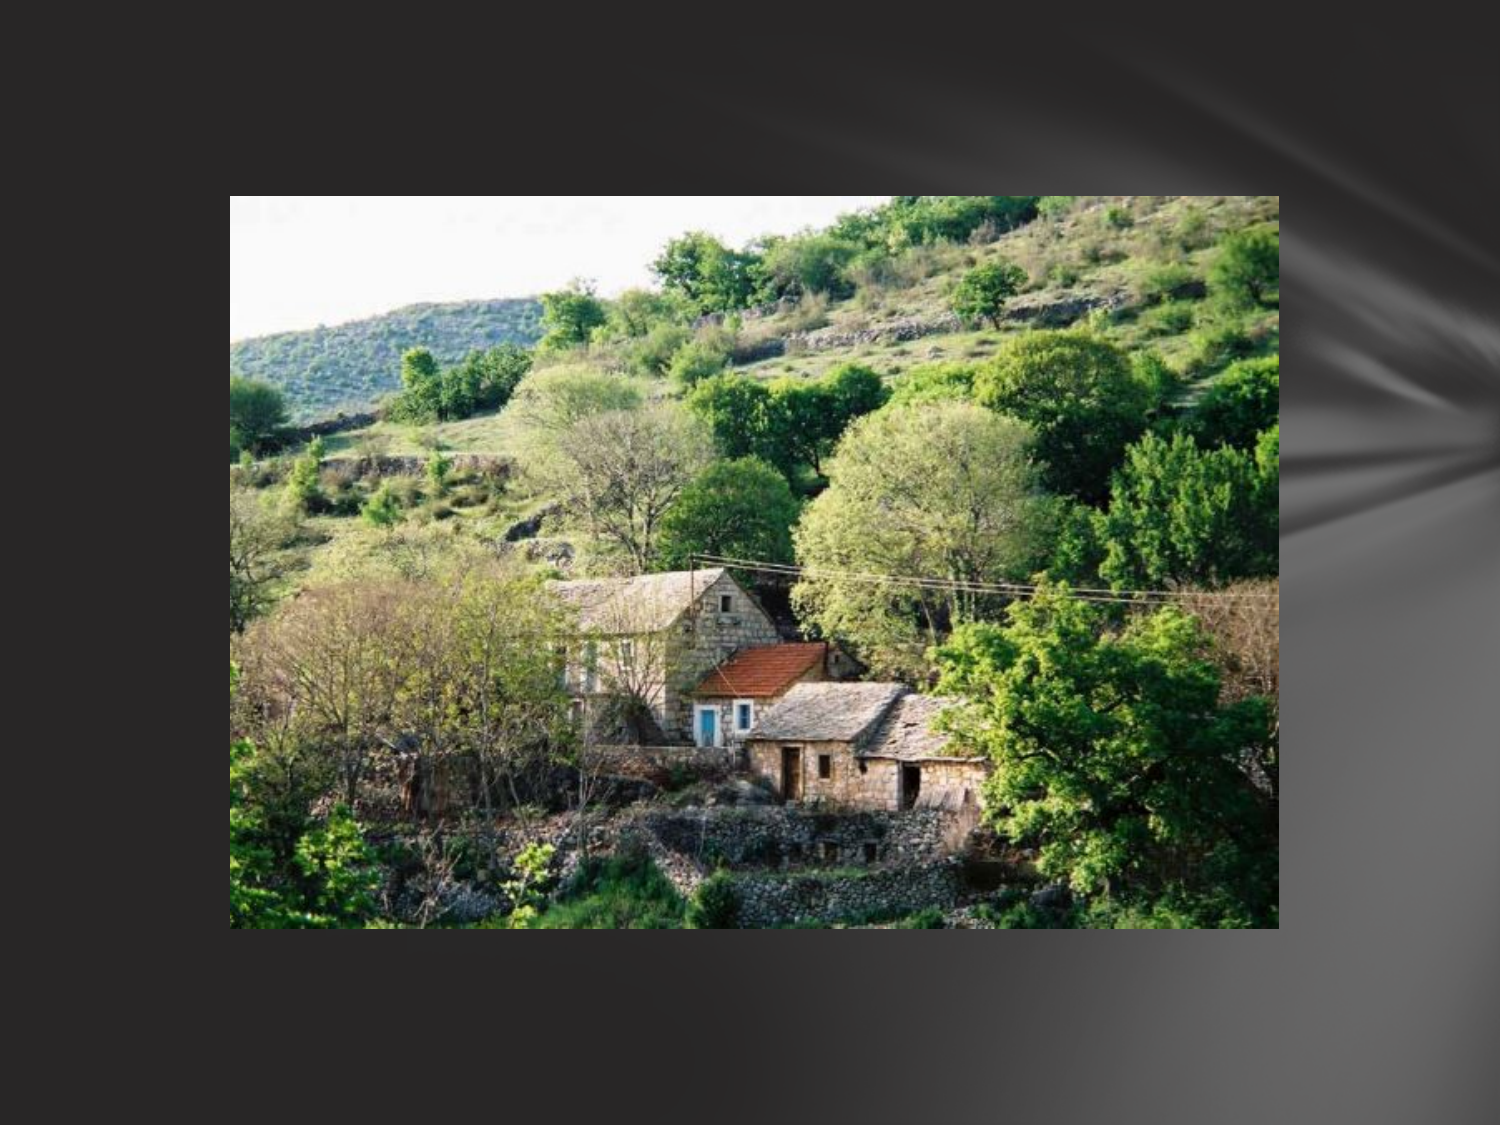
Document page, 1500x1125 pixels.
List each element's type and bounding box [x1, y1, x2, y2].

picture [229, 195, 1279, 930]
